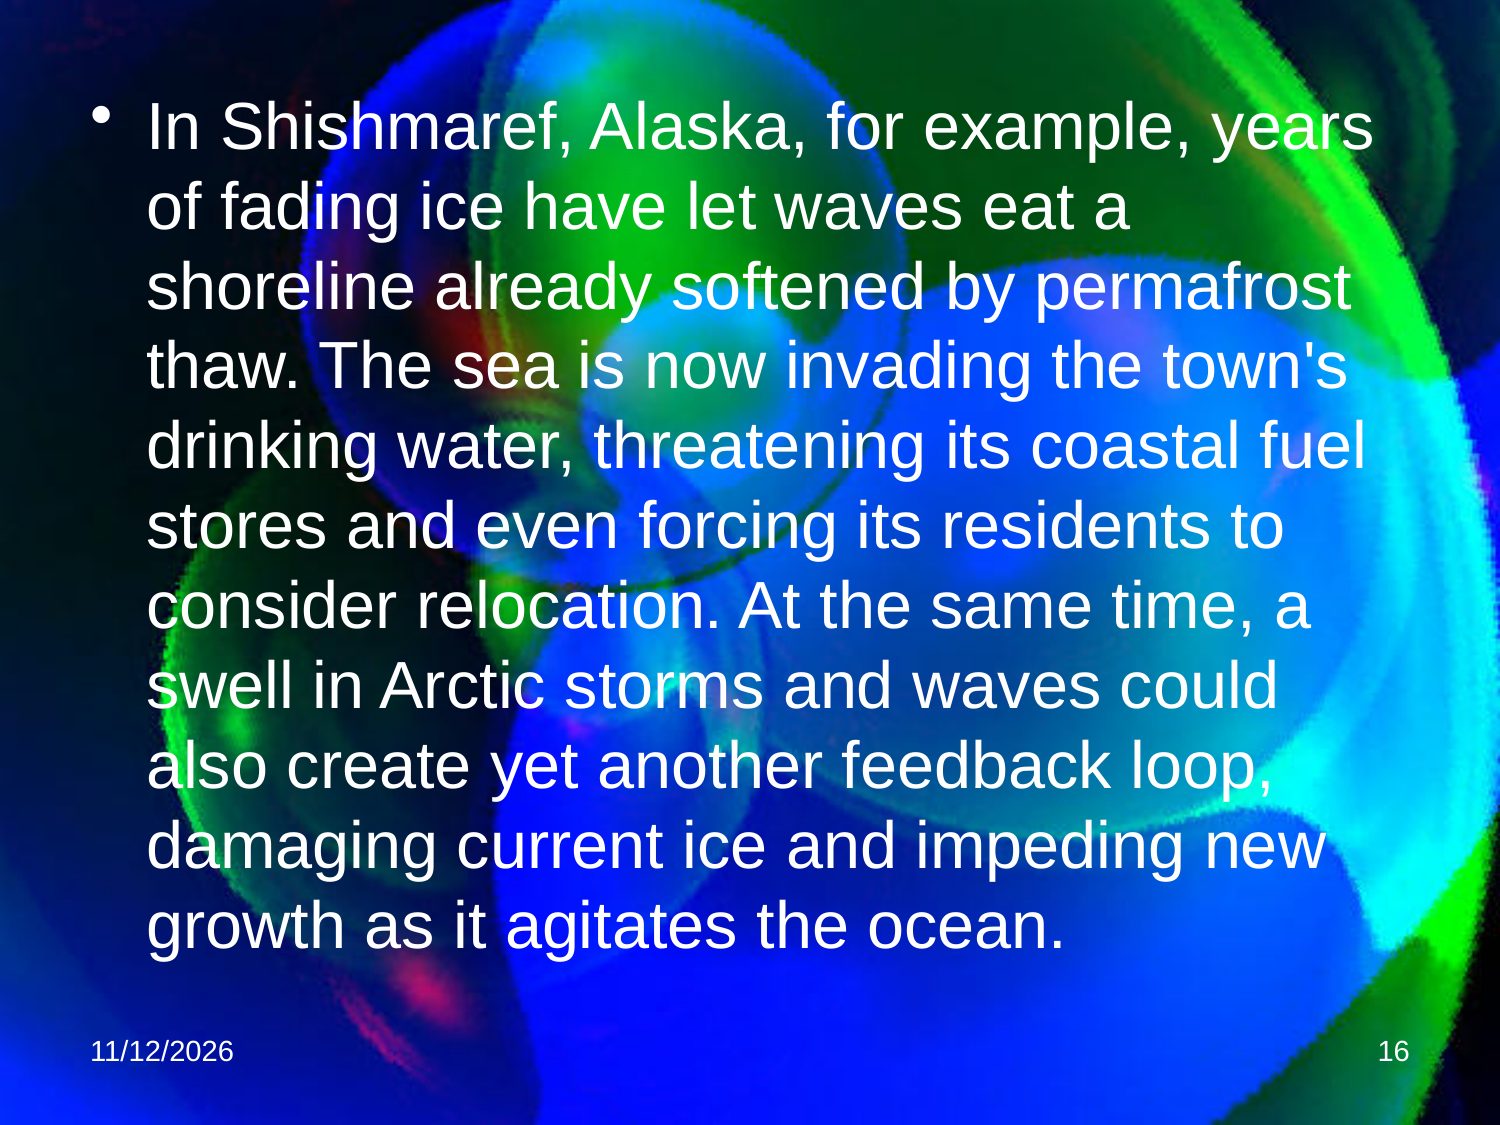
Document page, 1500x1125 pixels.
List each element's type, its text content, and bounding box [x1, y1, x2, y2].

picture [0, 0, 1500, 1125]
picture [1495, 594, 1500, 622]
list In Shishmaref, Alaska, for example, years of fading ice have let waves eat a shoreline already softened by permafrost thaw. The sea is now invading the town's drinking water, threatening its coastal fuel stores and even forcing its residents to consider relocation. At the same time, a swell in Arctic storms and waves could also create yet another feedback loop, damaging current ice and impeding new growth as it agitates the ocean. [75, 75, 1425, 1005]
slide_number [75, 1024, 425, 1103]
slide_number 16 [1074, 1024, 1425, 1103]
